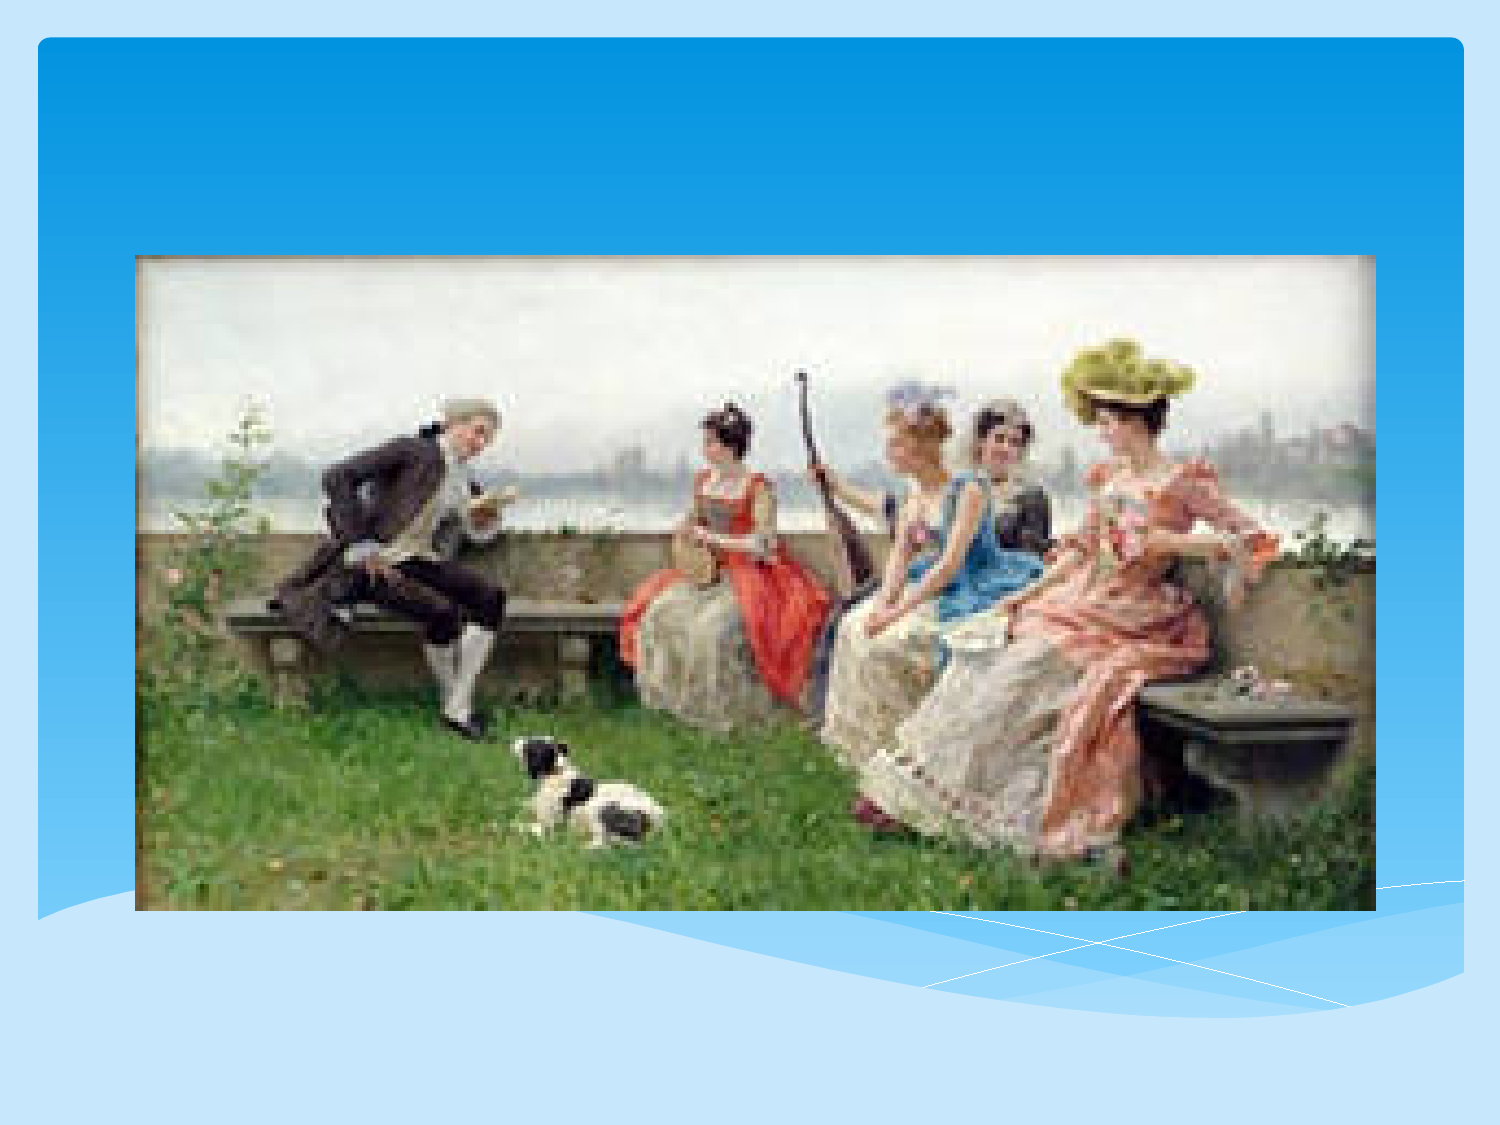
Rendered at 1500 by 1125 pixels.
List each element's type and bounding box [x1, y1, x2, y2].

picture [135, 255, 1377, 911]
